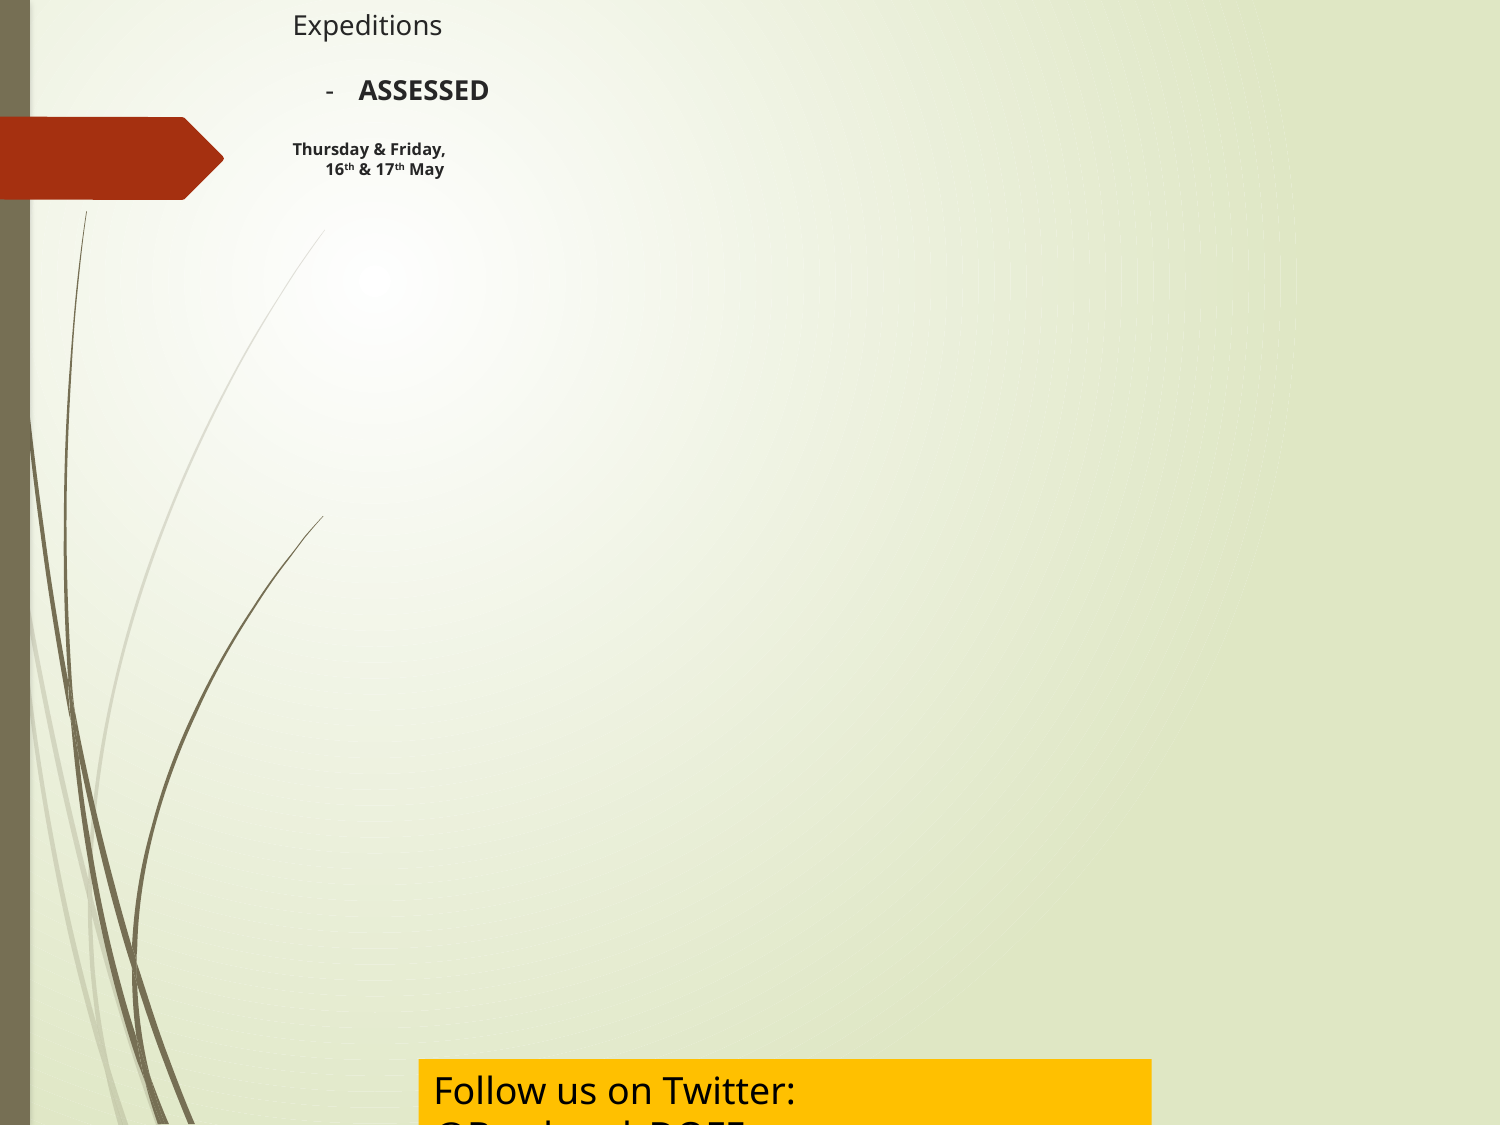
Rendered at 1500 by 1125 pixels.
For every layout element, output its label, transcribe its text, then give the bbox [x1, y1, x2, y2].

title Expeditions - ASSESSED Thursday & Friday, 16th & 17th May [277, 0, 1500, 188]
text_box Follow us on Twitter: @Barrhead_DOFE [418, 1059, 1152, 1125]
